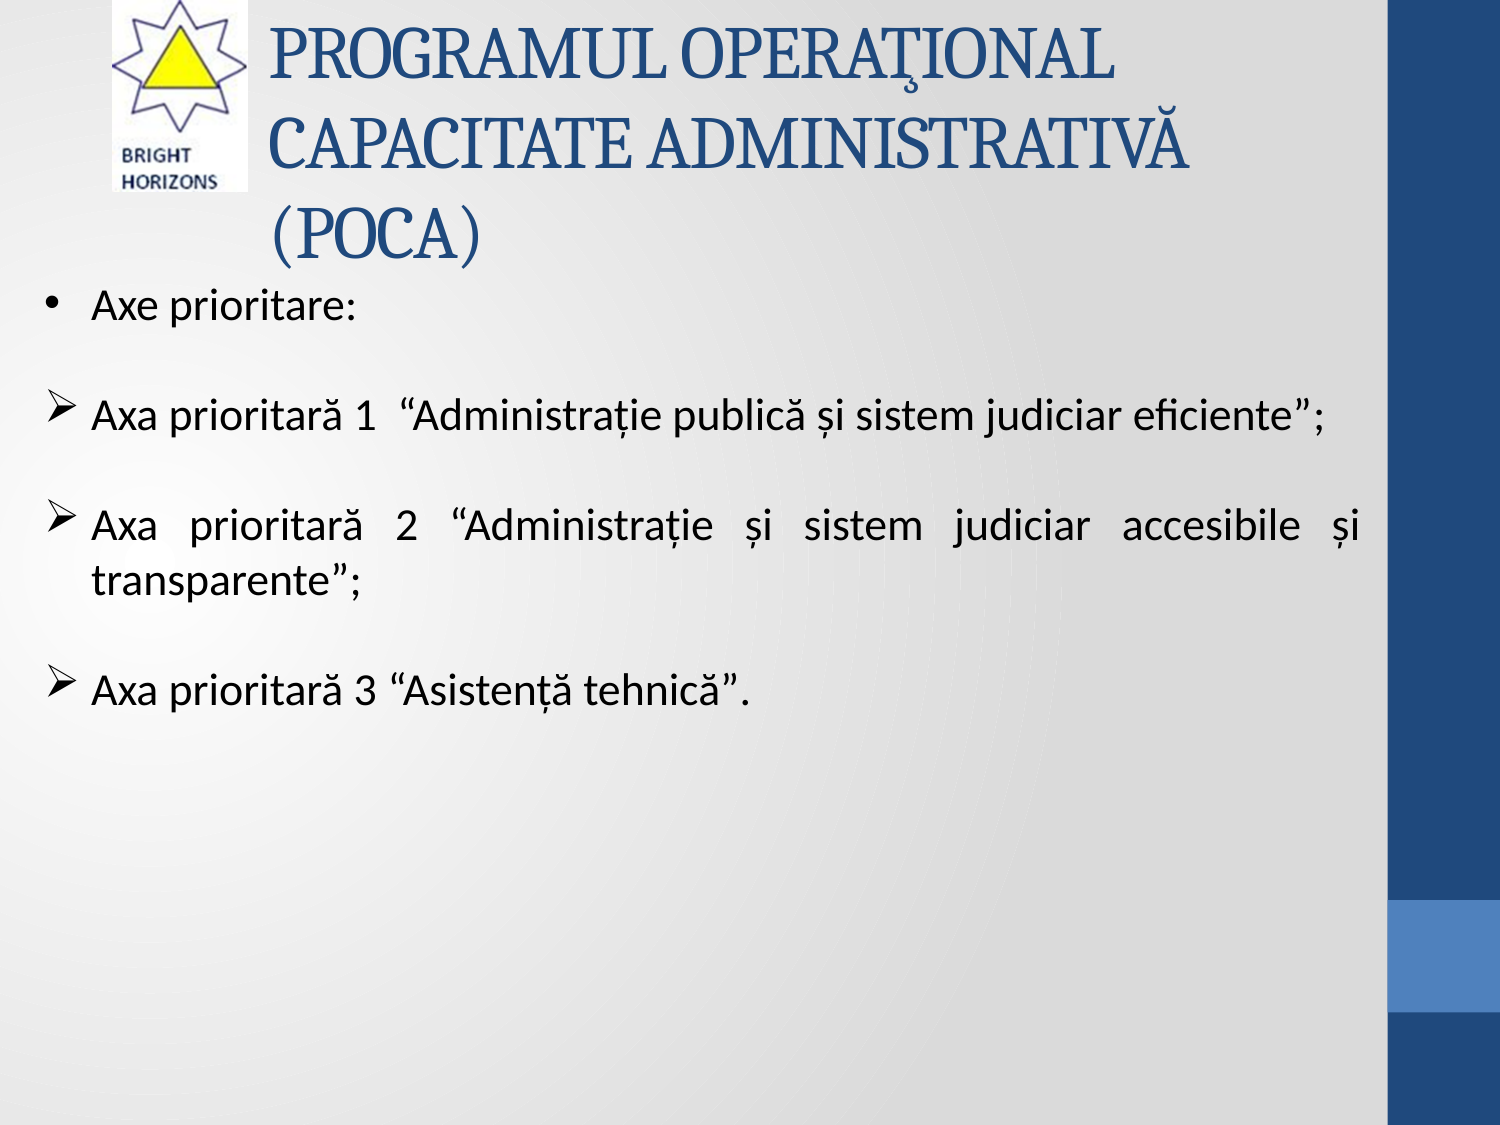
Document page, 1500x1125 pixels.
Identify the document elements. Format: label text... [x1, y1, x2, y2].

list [111, 0, 248, 193]
title PROGRAMUL OPERAŢIONAL CAPACITATE ADMINISTRATIVĂ (POCA) [253, 45, 1325, 233]
text_box Axe prioritare: Axa prioritară 1 “Administrație publică și sistem judiciar eficiente”; Axa prioritară 2 “Administrație și sistem judiciar accesibile și transparente”; Axa prioritară 3 “Asistență tehnică”. [29, 267, 1377, 722]
